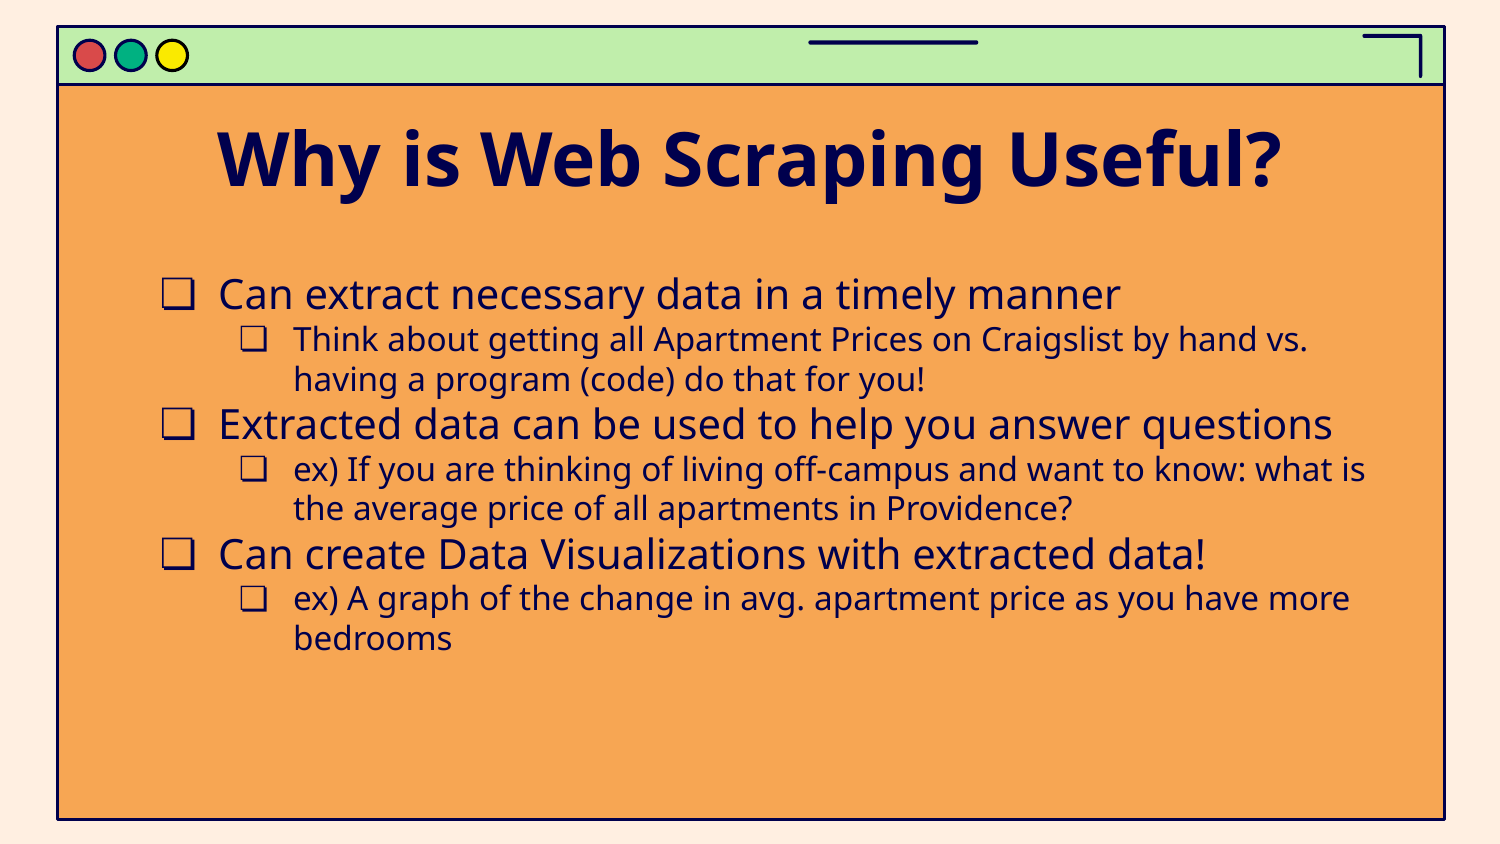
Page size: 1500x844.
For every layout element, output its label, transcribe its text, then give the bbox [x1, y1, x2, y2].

title Why is Web Scraping Useful? [116, 96, 1383, 221]
text_box Can extract necessary data in a timely manner Think about getting all Apartment Prices on Craigslist by hand vs. having a program (code) do that for you! Extracted data can be used to help you answer questions ex) If you are thinking of living off-campus and want to know: what is the average price of all apartments in Providence? Can create Data Visualizations with extracted data! ex) A graph of the change in avg. apartment price as you have more bedrooms [128, 252, 1383, 779]
